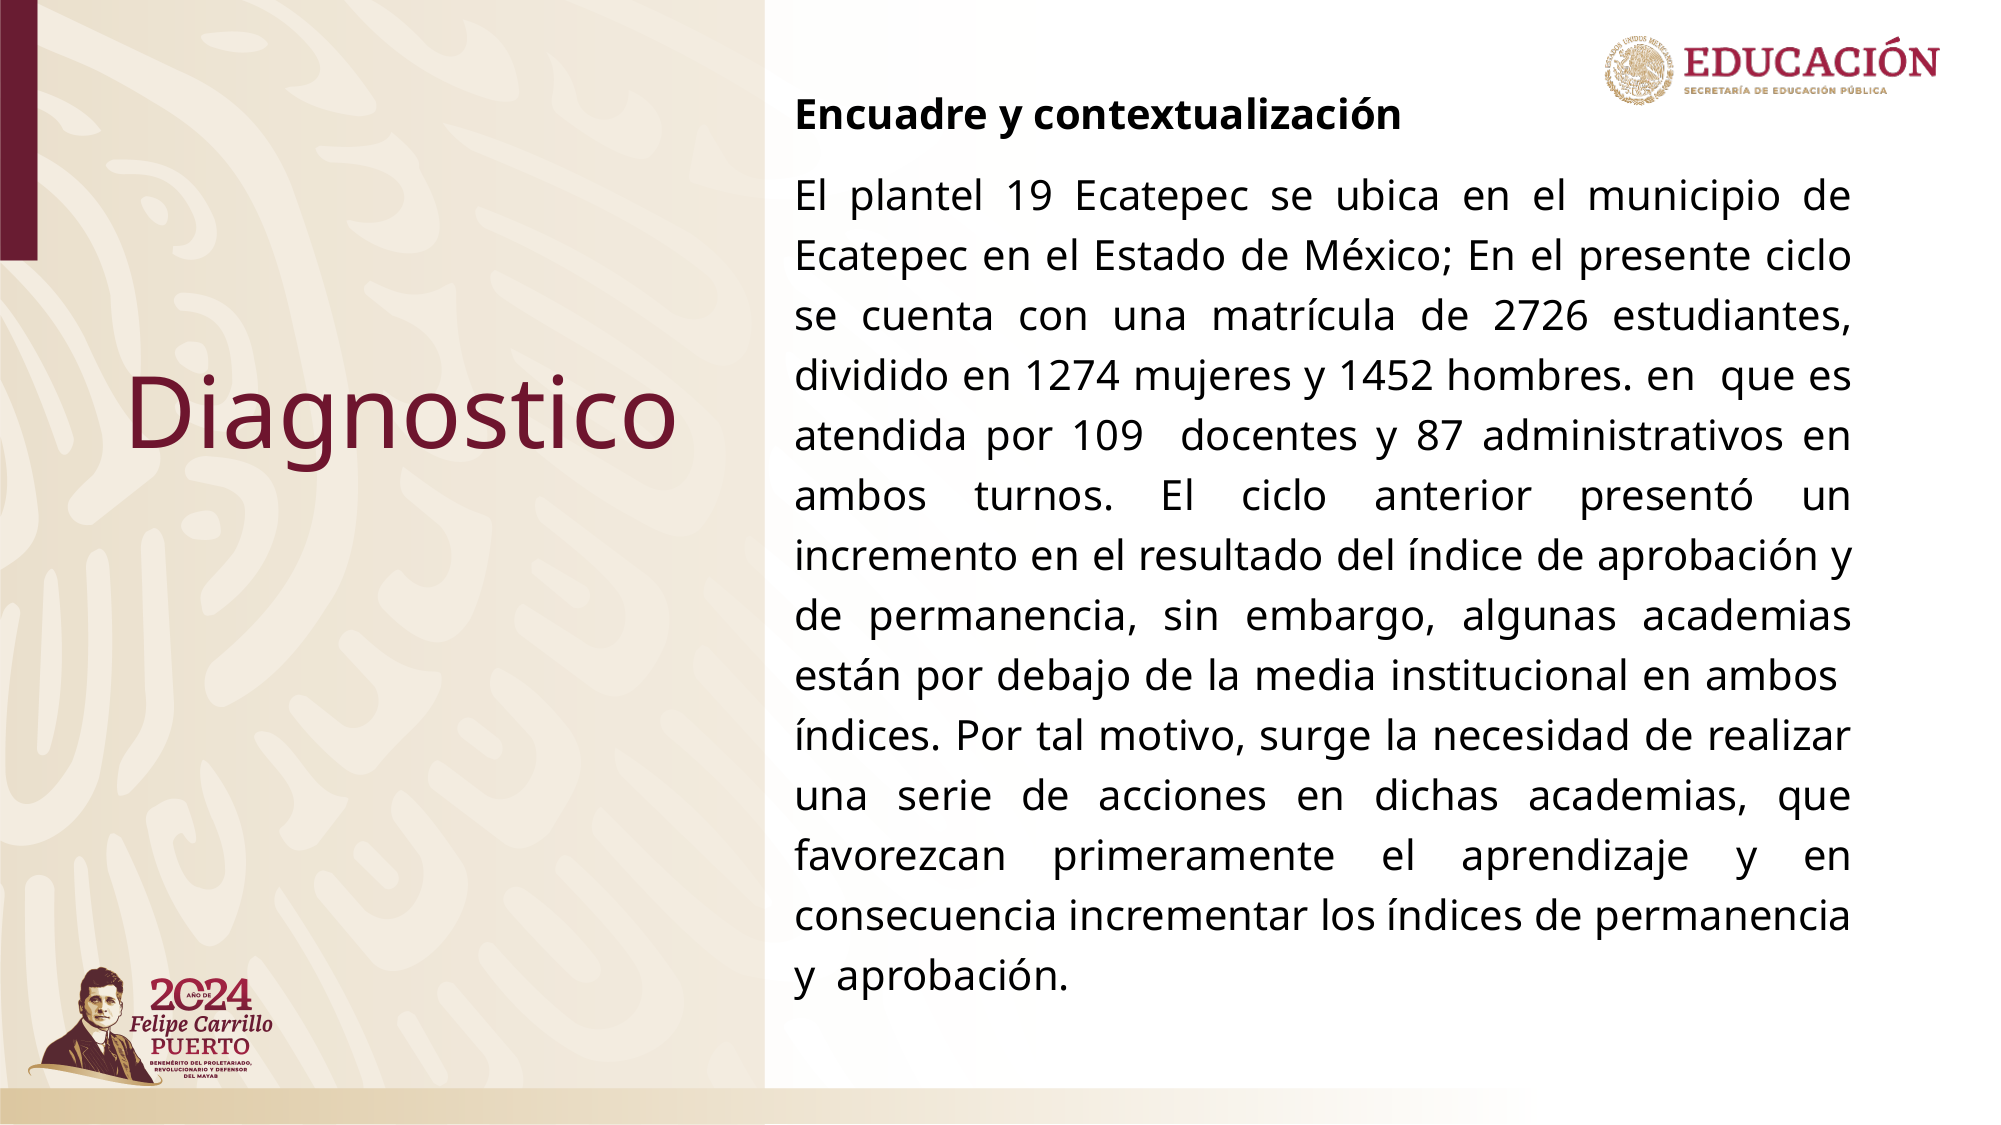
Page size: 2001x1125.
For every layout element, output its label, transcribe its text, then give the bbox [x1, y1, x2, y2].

list Encuadre y contextualización El plantel 19 Ecatepec se ubica en el municipio de Ecatepec en el Estado de México; En el presente ciclo se cuenta con una matrícula de 2726 estudiantes, dividido en 1274 mujeres y 1452 hombres. en que es atendida por 109 docentes y 87 administrativos en ambos turnos. El ciclo anterior presentó un incremento en el resultado del índice de aprobación y de permanencia, sin embargo, algunas academias están por debajo de la media institucional en ambos índices. Por tal motivo, surge la necesidad de realizar una serie de acciones en dichas academias, que favorezcan primeramente el aprendizaje y en consecuencia incrementar los índices de permanencia y aprobación. [779, 70, 1868, 1048]
title Diagnostico [75, 31, 751, 978]
picture [0, 0, 2001, 1125]
